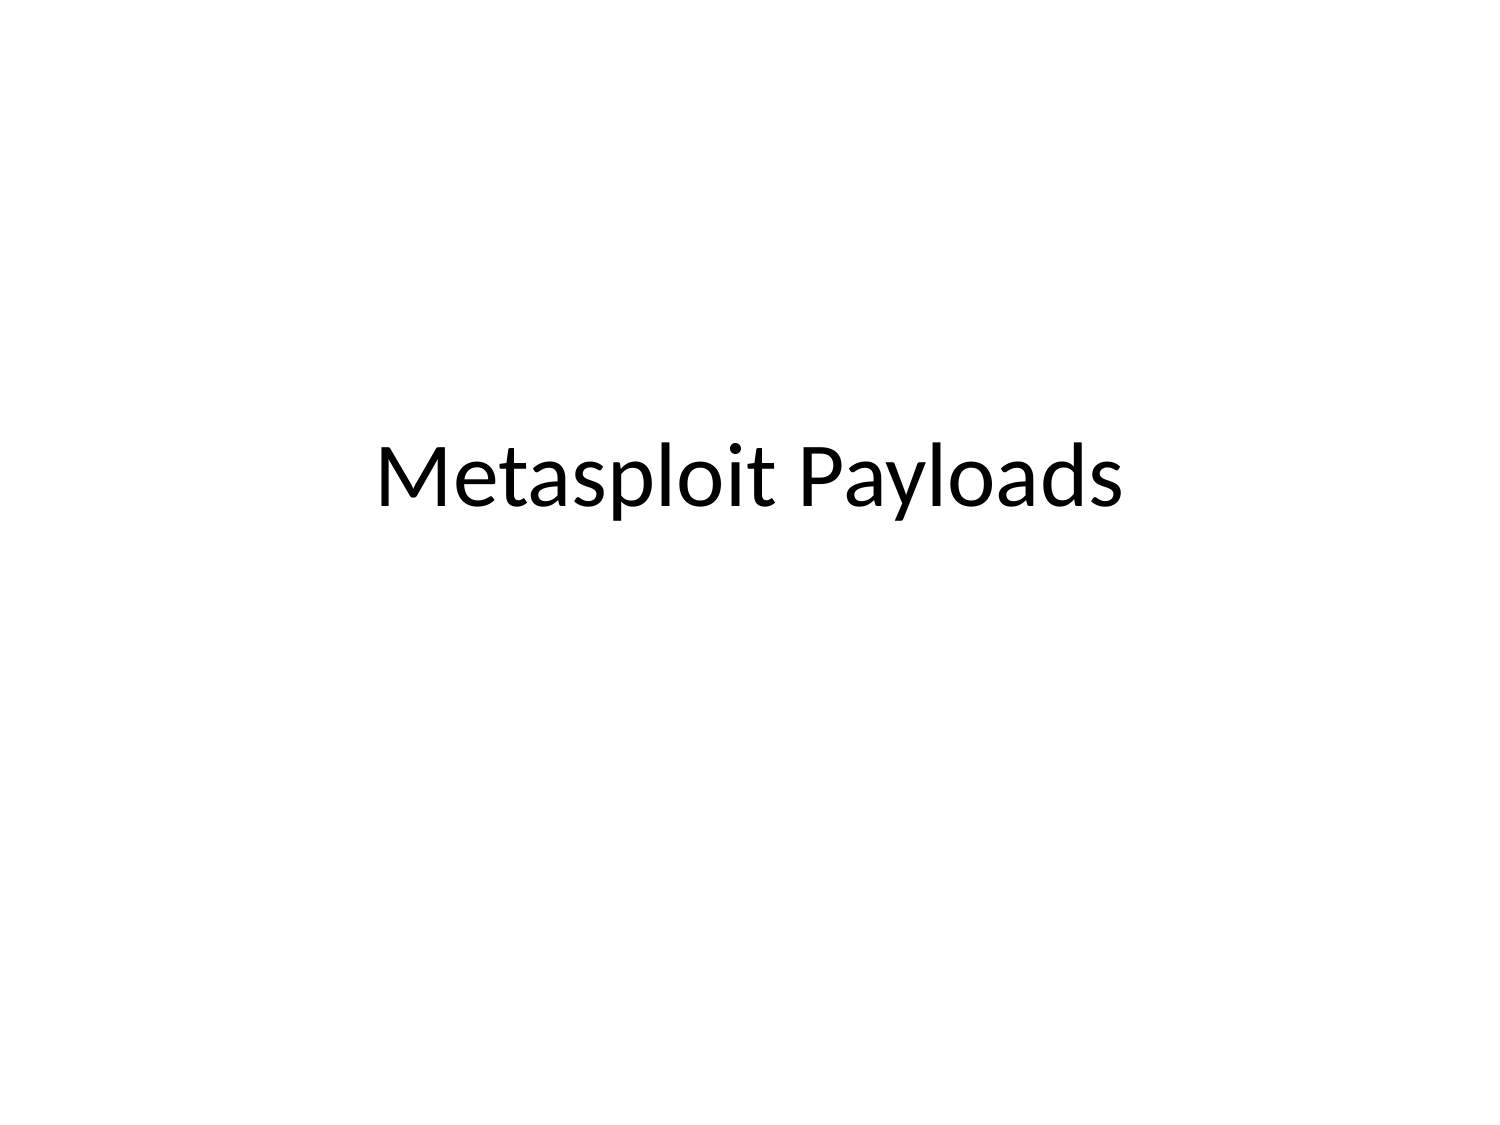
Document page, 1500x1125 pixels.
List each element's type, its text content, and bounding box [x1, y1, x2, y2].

title Metasploit Payloads [112, 349, 1388, 591]
